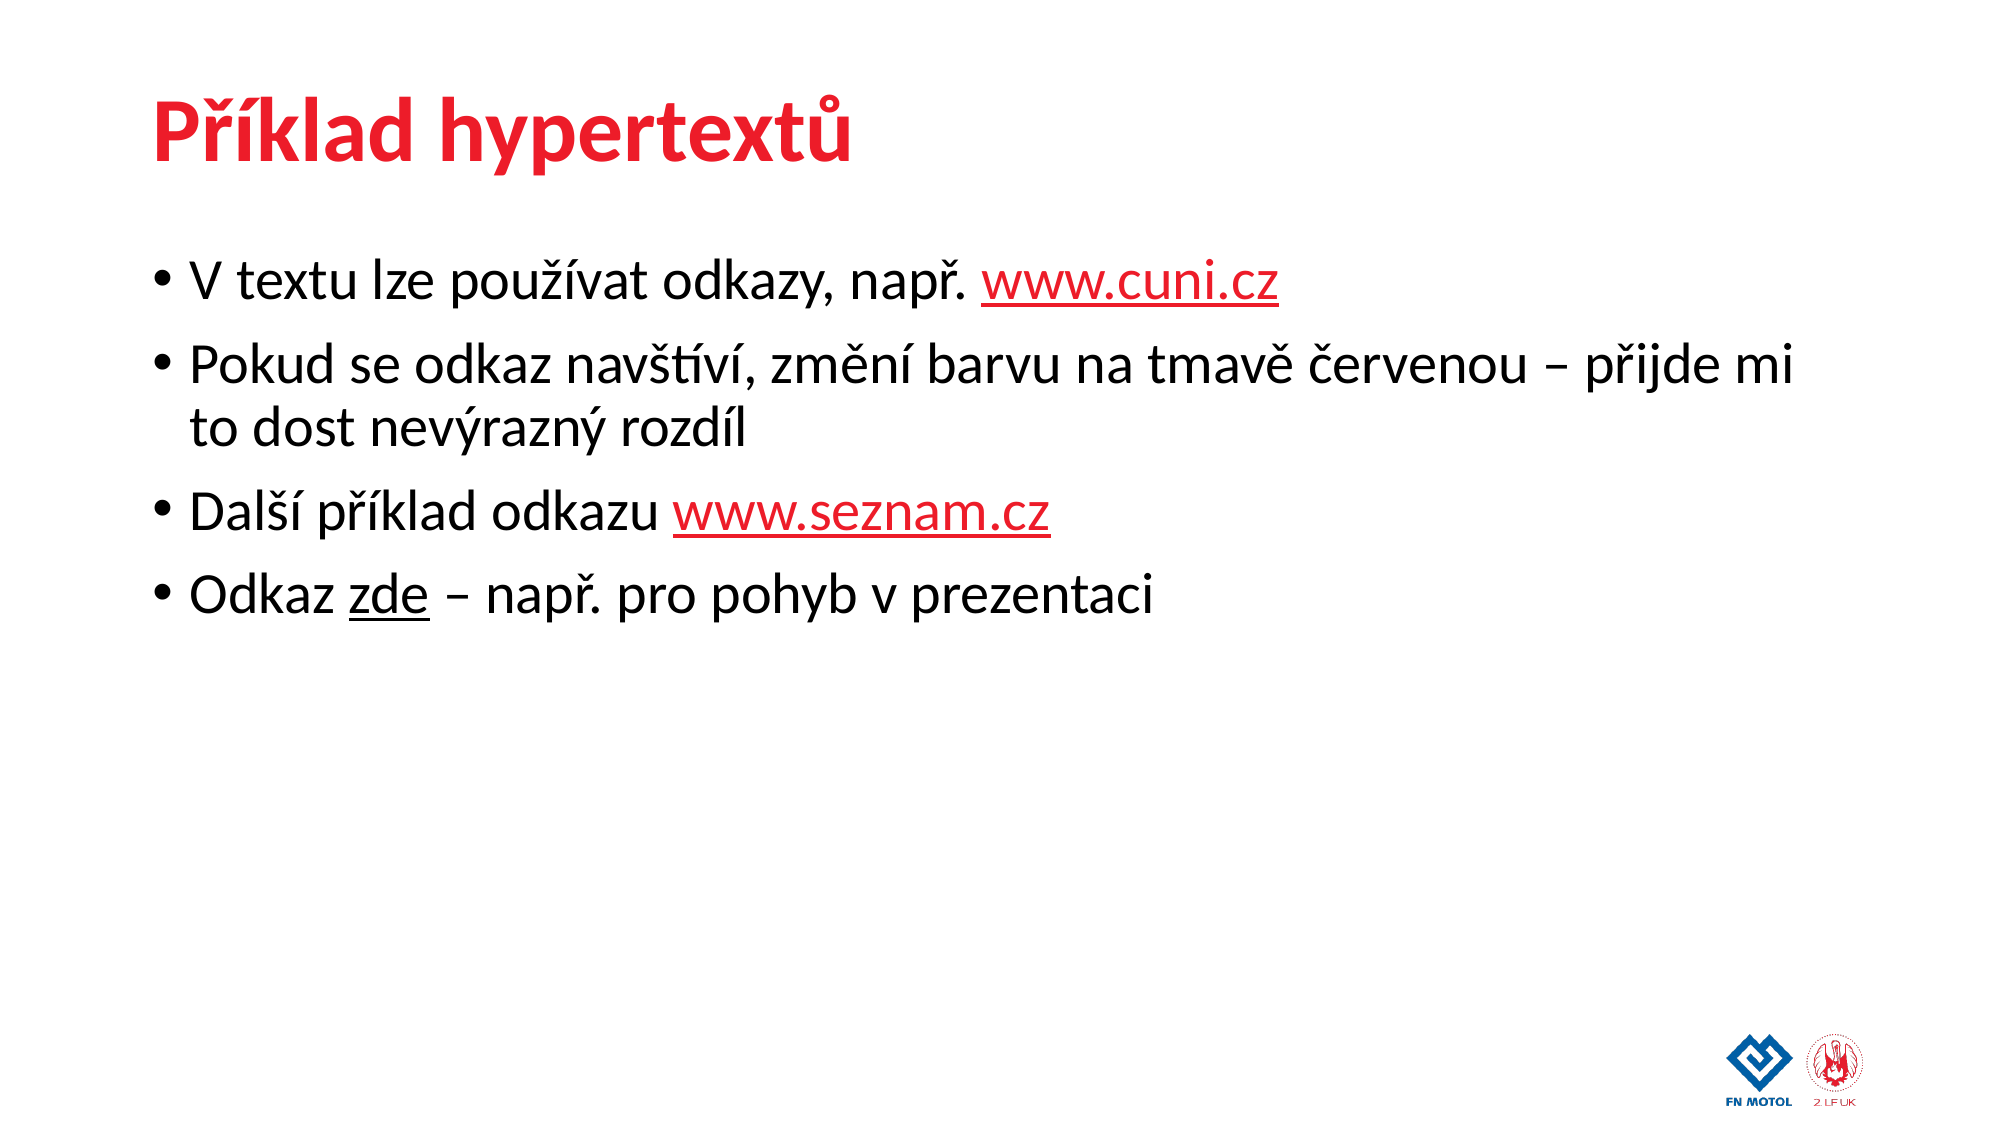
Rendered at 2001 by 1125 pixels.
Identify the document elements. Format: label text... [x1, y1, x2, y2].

picture [1726, 1034, 1863, 1106]
title Příklad hypertextů [137, 55, 1863, 208]
list V textu lze používat odkazy, např. www.cuni.cz Pokud se odkaz navštíví, změní barvu na tmavě červenou – přijde mi to dost nevýrazný rozdíl Další příklad odkazu www.seznam.cz Odkaz zde – např. pro pohyb v prezentaci [137, 241, 1863, 1003]
